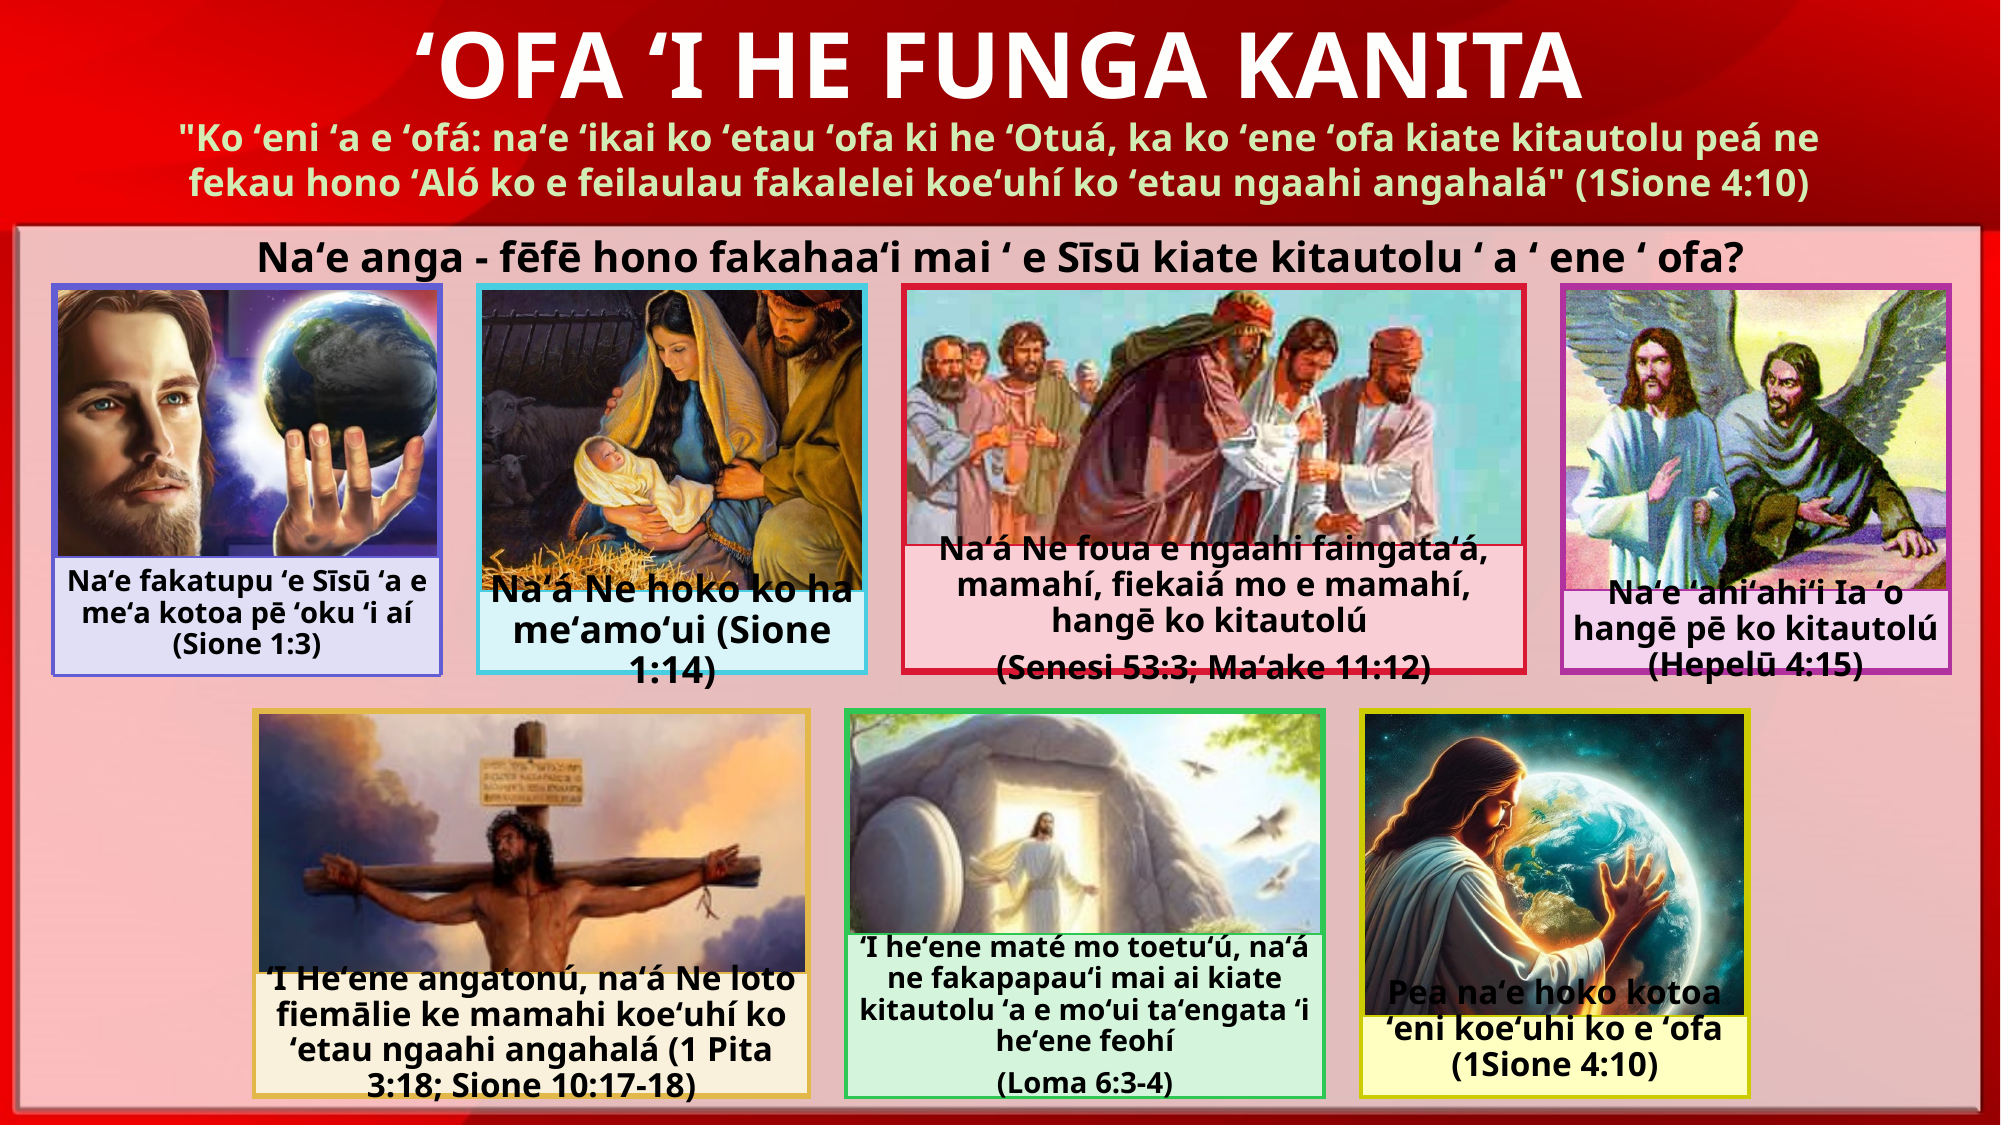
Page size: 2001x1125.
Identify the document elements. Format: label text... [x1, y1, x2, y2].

picture [0, 0, 2001, 1125]
text_box Naʻe anga - fēfē hono fakahaaʻi mai ʻ e Sīsū kiate kitautolu ʻ a ʻ ene ʻ ofa? [22, 223, 1980, 288]
text_box "Ko ʻeni ʻa e ʻofá: naʻe ʻikai ko ʻetau ʻofa ki he ʻOtuá, ka ko ʻene ʻofa kiate kitautolu peá ne fekau hono ʻAló ko e feilaulau fakalelei koeʻuhí ko ʻetau ngaahi angahalá" (1Sione 4:10) [126, 106, 1874, 211]
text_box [47, 285, 1956, 1098]
text_box ʻOFA ʻI HE FUNGA KANITA [0, 0, 2000, 125]
